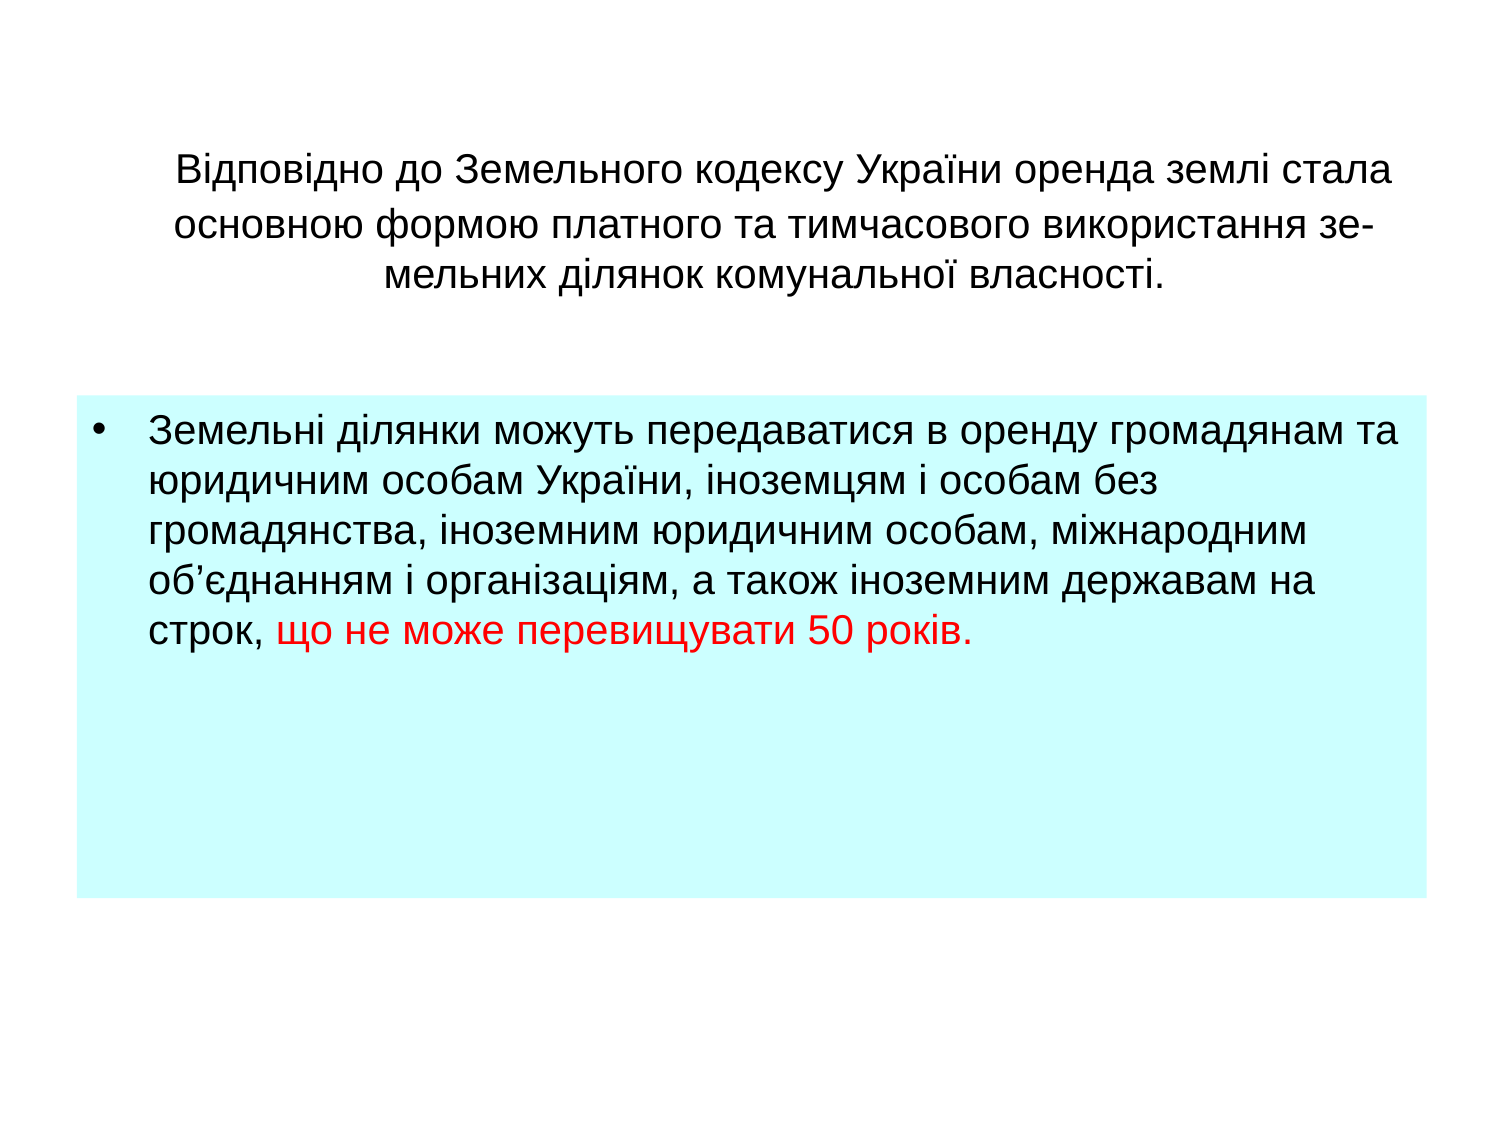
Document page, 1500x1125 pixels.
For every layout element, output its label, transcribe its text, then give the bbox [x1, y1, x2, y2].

list Земельні ділянки можуть передаватися в оренду громадянам та юридичним особам України, іноземцям і особам без громадянства, іноземним юридичним особам, міжнародним об’єднанням і організаціям, а також іноземним державам на строк, що не може перевищувати 50 років. [76, 395, 1427, 899]
title Відповідно до Земельного кодексу України оренда землі стала основною формою платного та тимчасового використання зе- мельних ділянок комунальної власності. [76, 54, 1473, 361]
